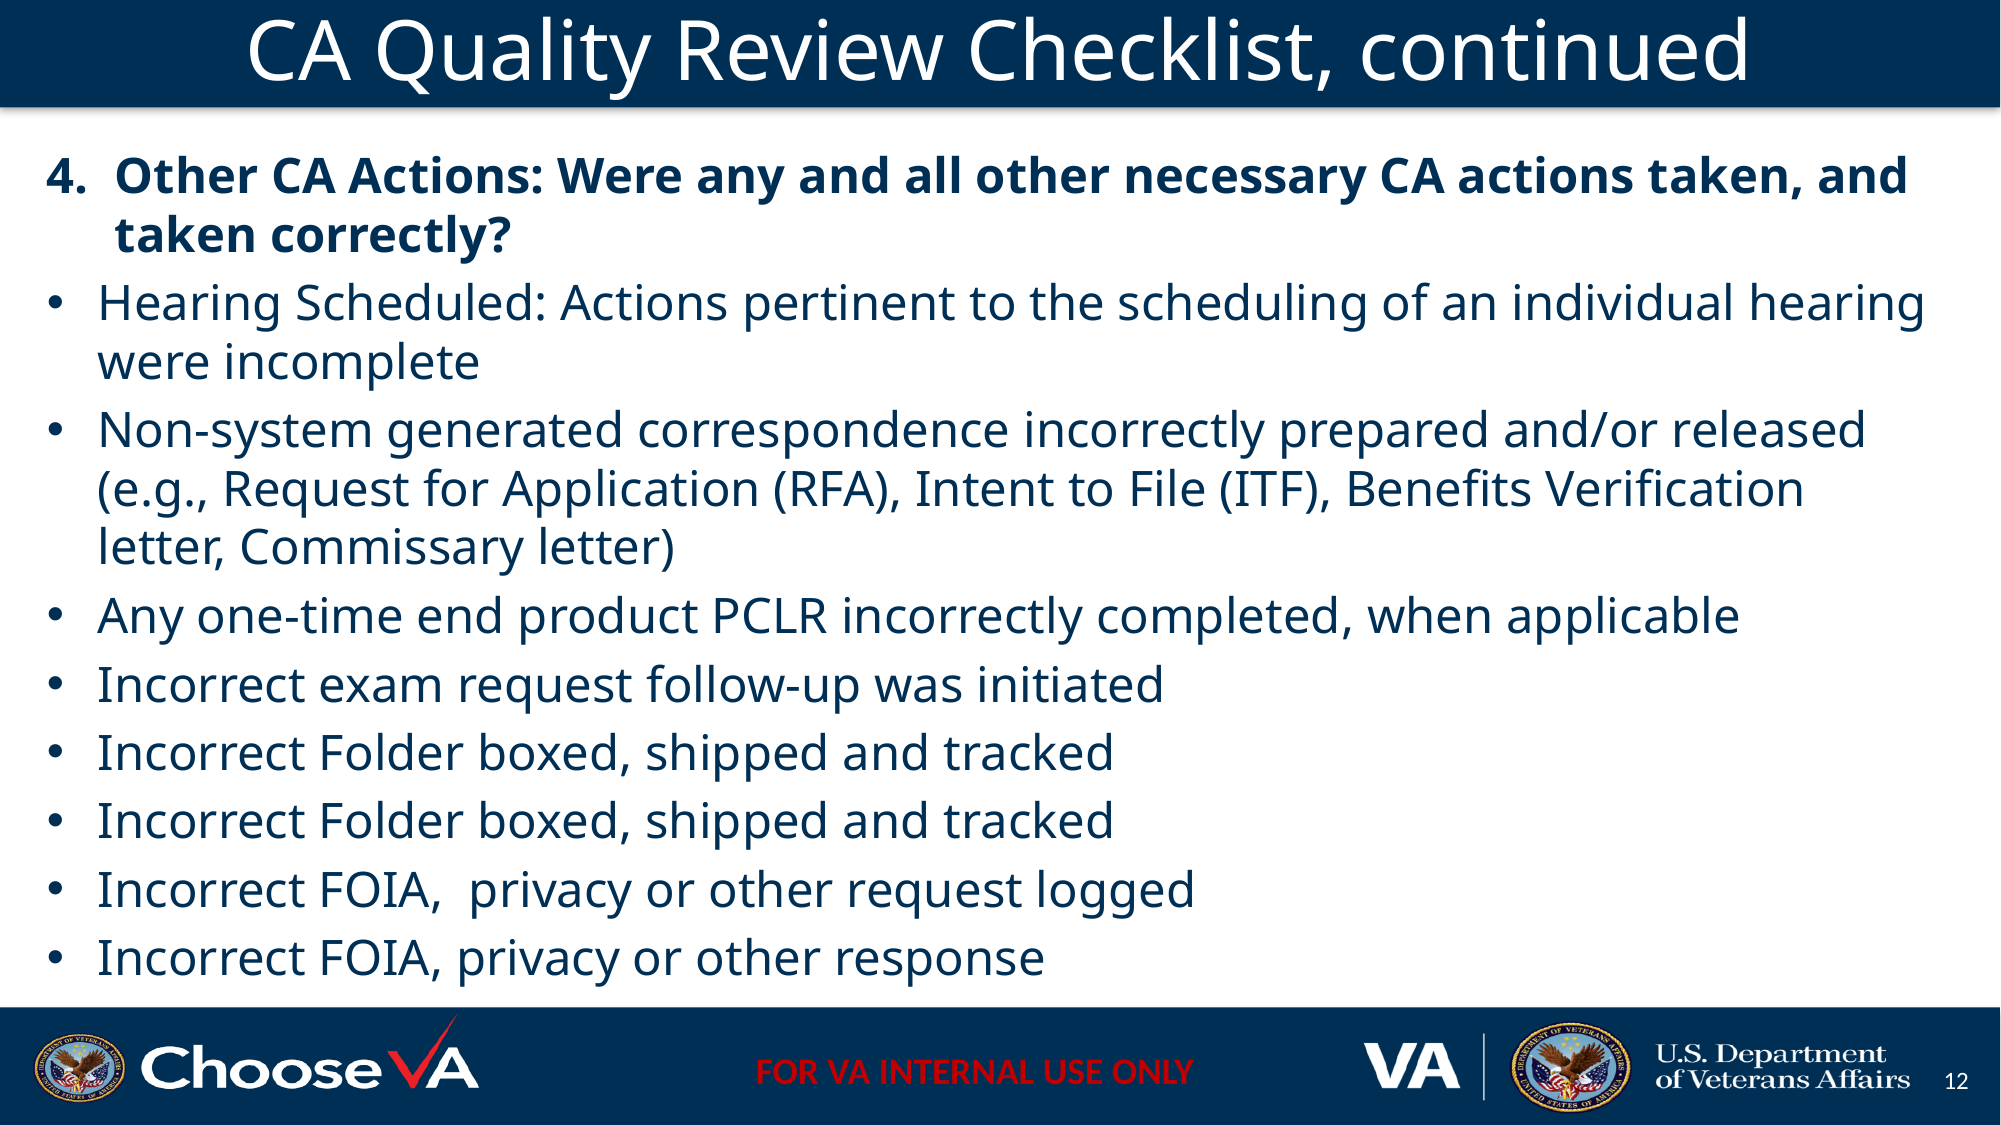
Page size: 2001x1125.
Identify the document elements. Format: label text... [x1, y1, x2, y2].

picture [1356, 1014, 1917, 1120]
title CA Quality Review Checklist, continued [0, 0, 2000, 108]
list Other CA Actions: Were any and all other necessary CA actions taken, and taken correctly? Hearing Scheduled: Actions pertinent to the scheduling of an individual hearing were incomplete Non-system generated correspondence incorrectly prepared and/or released (e.g., Request for Application (RFA), Intent to File (ITF), Benefits Verification letter, Commissary letter) Any one-time end product PCLR incorrectly completed, when applicable Incorrect exam request follow-up was initiated Incorrect Folder boxed, shipped and tracked Incorrect Folder boxed, shipped and tracked Incorrect FOIA, privacy or other request logged Incorrect FOIA, privacy or other response [31, 137, 1963, 994]
picture [33, 1012, 479, 1103]
